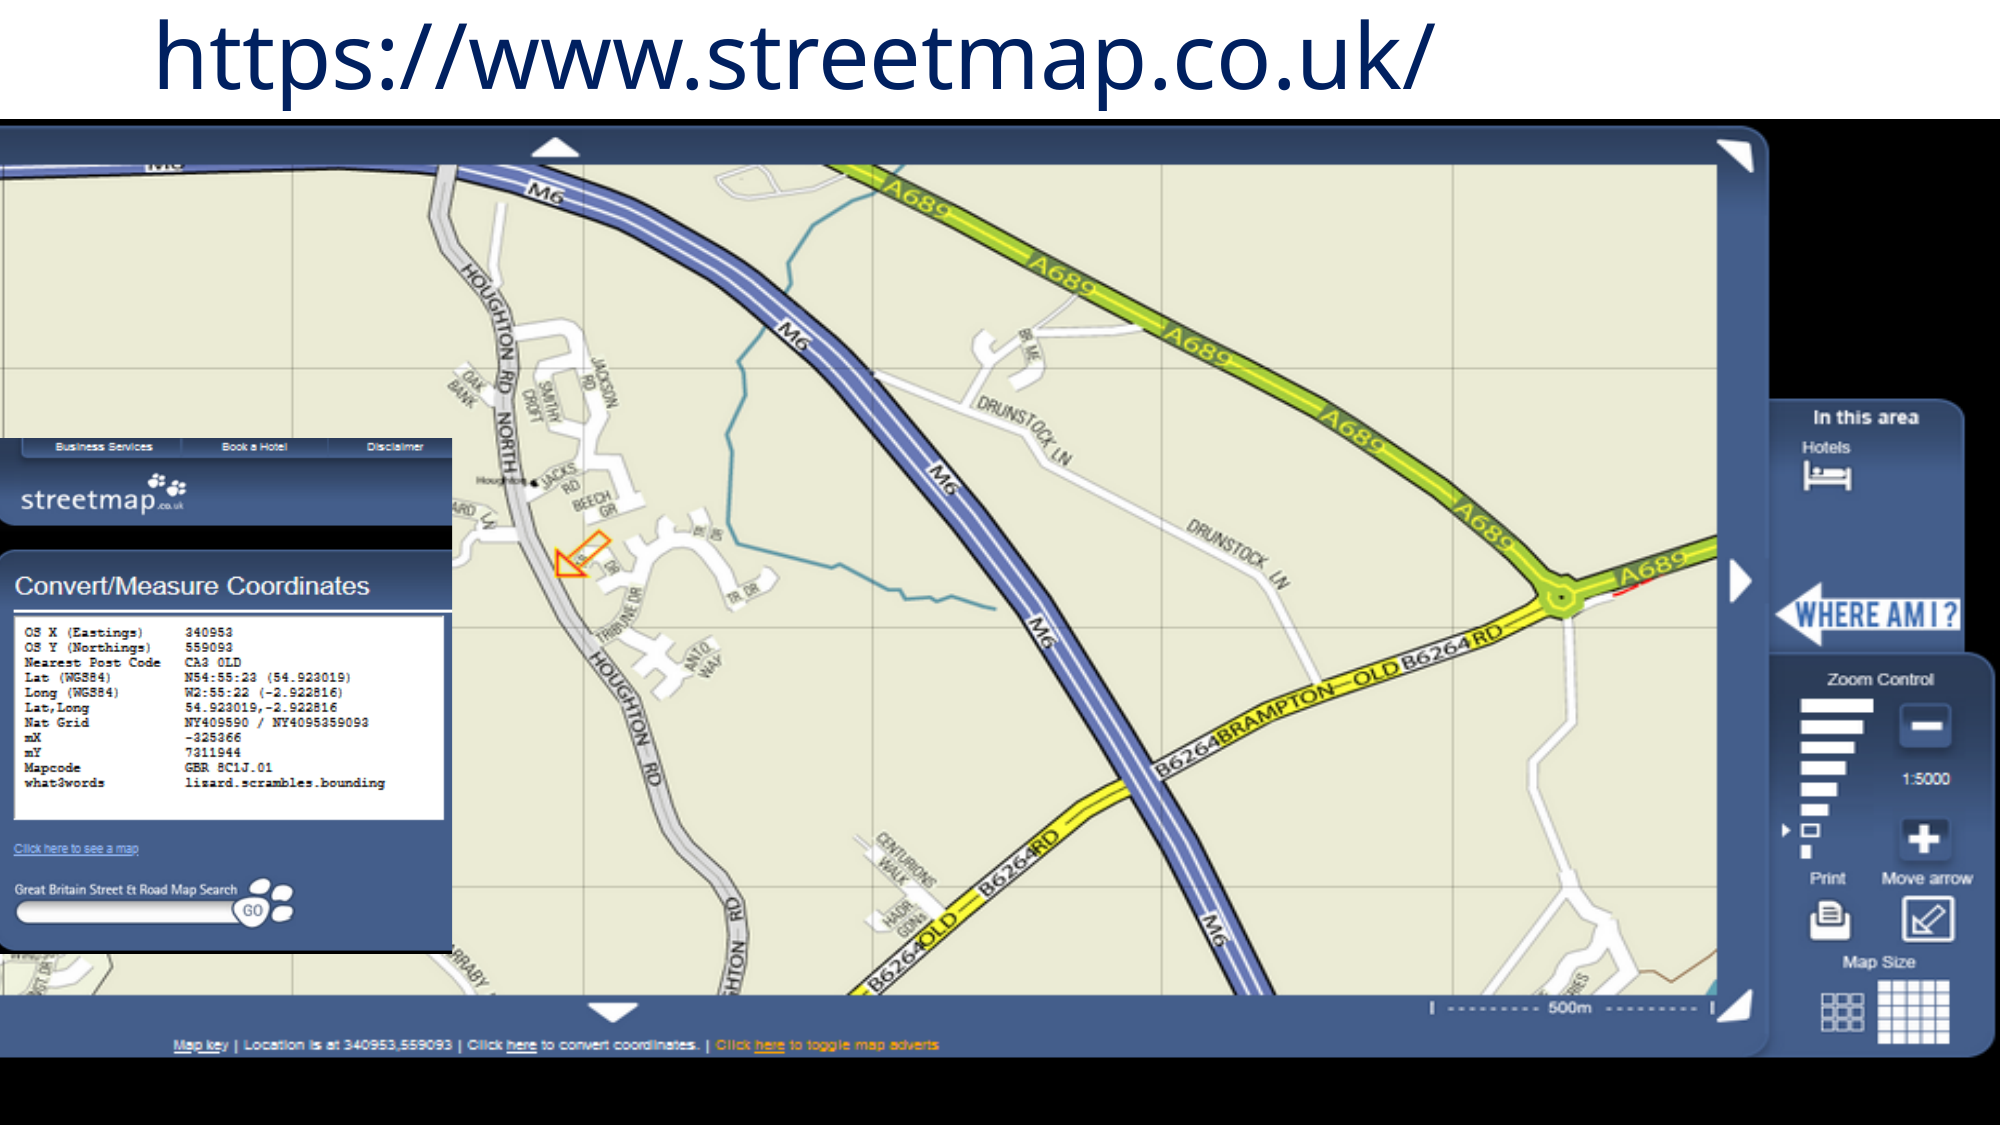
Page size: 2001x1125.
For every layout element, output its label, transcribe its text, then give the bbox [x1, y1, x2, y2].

title https://www.streetmap.co.uk/ [137, 0, 1863, 119]
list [0, 119, 2000, 1125]
picture [0, 438, 453, 954]
